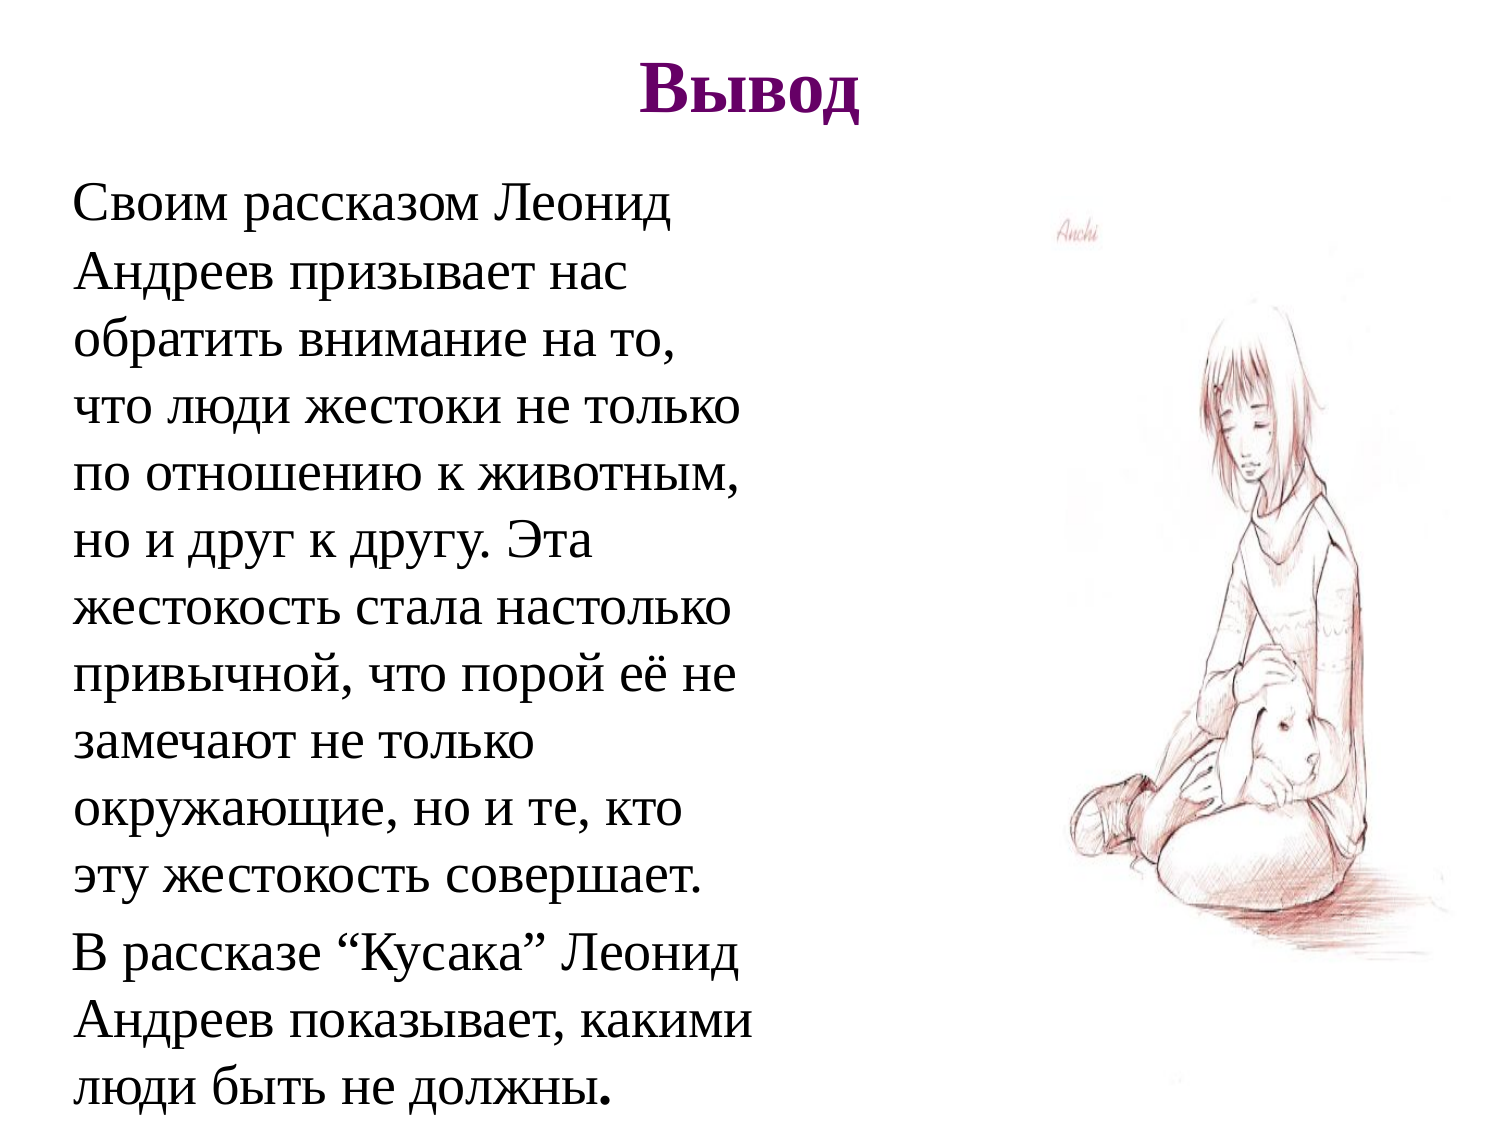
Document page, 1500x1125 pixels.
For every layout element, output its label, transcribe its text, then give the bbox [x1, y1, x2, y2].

list Своим рассказом Леонид Андреев призывает нас обратить внимание на то, что люди жестоки не только по отношению к животным, но и друг к другу. Эта жестокость стала настолько привычной, что порой её не замечают не только окружающие, но и те, кто эту жестокость совершает. В рассказе “Кусака” Леонид Андреев показывает, какими люди быть не должны. [0, 149, 786, 1125]
title Вывод [75, 23, 1425, 141]
picture [1033, 196, 1468, 1088]
